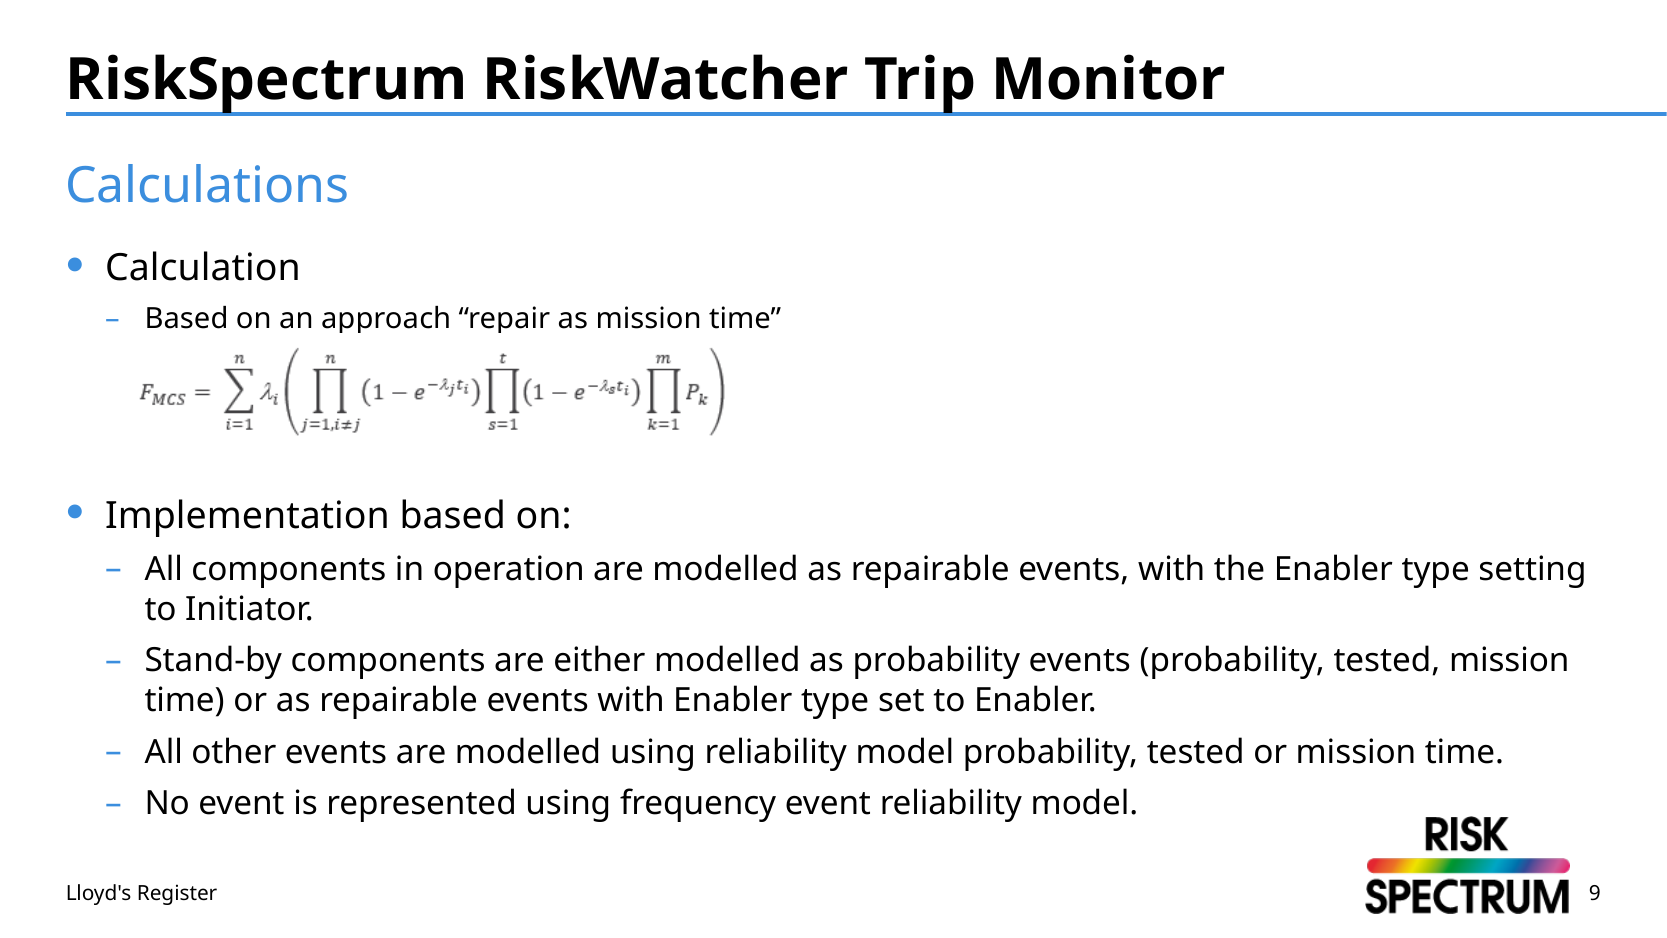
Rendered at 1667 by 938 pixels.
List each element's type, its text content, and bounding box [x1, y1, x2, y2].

slide_number 9 [1225, 868, 1601, 919]
footer Lloyd's Register [65, 868, 377, 919]
list Calculation Based on an approach “repair as mission time” Implementation based on: All components in operation are modelled as repairable events, with the Enabler type setting to Initiator. Stand-by components are either modelled as probability events (probability, tested, mission time) or as repairable events with Enabler type set to Enabler. All other events are modelled using reliability model probability, tested or mission time. No event is represented using frequency event reliability model. [65, 243, 1601, 846]
picture [118, 333, 747, 466]
list Calculations [65, 142, 1601, 223]
title RiskSpectrum RiskWatcher Trip Monitor [65, 48, 1601, 114]
picture [1365, 846, 1570, 868]
